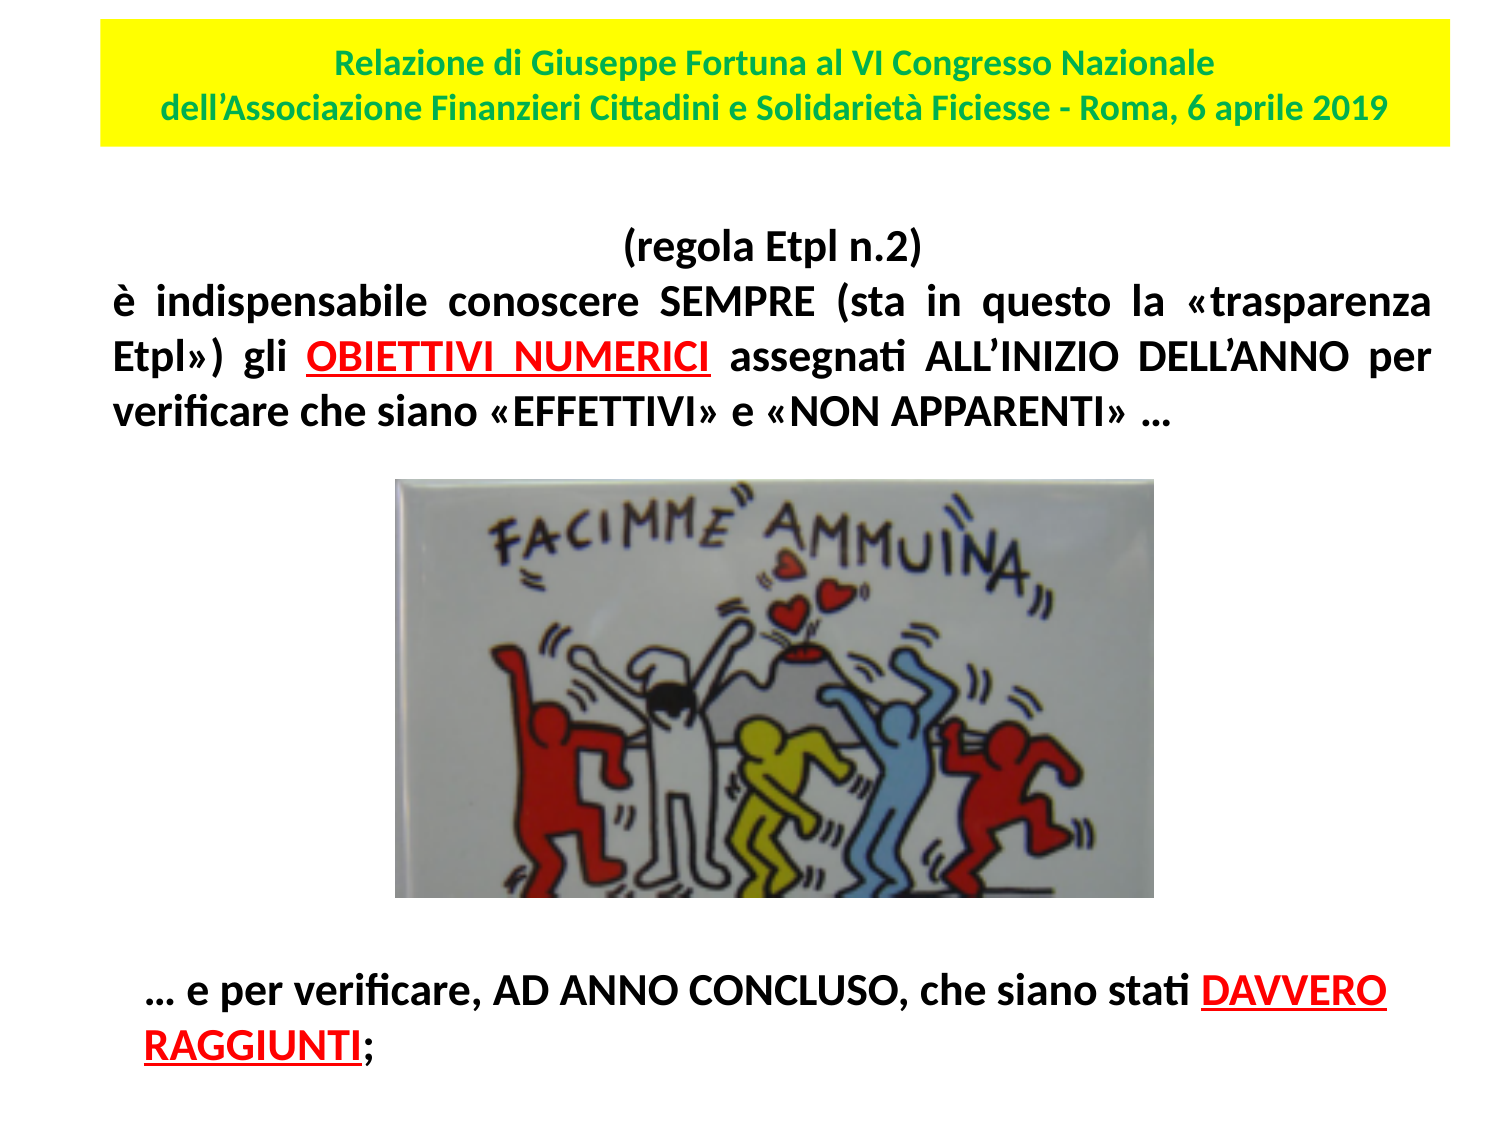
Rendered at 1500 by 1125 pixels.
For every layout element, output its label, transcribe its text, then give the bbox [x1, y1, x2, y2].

text_box Relazione di Giuseppe Fortuna al VI Congresso Nazionale dell’Associazione Finanzieri Cittadini e Solidarietà Ficiesse - Roma, 6 aprile 2019 [100, 19, 1451, 147]
text_box … e per verificare, AD ANNO CONCLUSO, che siano stati DAVVERO RAGGIUNTI; [128, 952, 1417, 1077]
picture [395, 479, 1154, 899]
text_box (regola Etpl n.2) è indispensabile conoscere SEMPRE (sta in questo la «trasparenza Etpl») gli OBIETTIVI NUMERICI assegnati ALL’INIZIO DELL’ANNO per verificare che siano «EFFETTIVI» e «NON APPARENTI» … [97, 208, 1448, 443]
